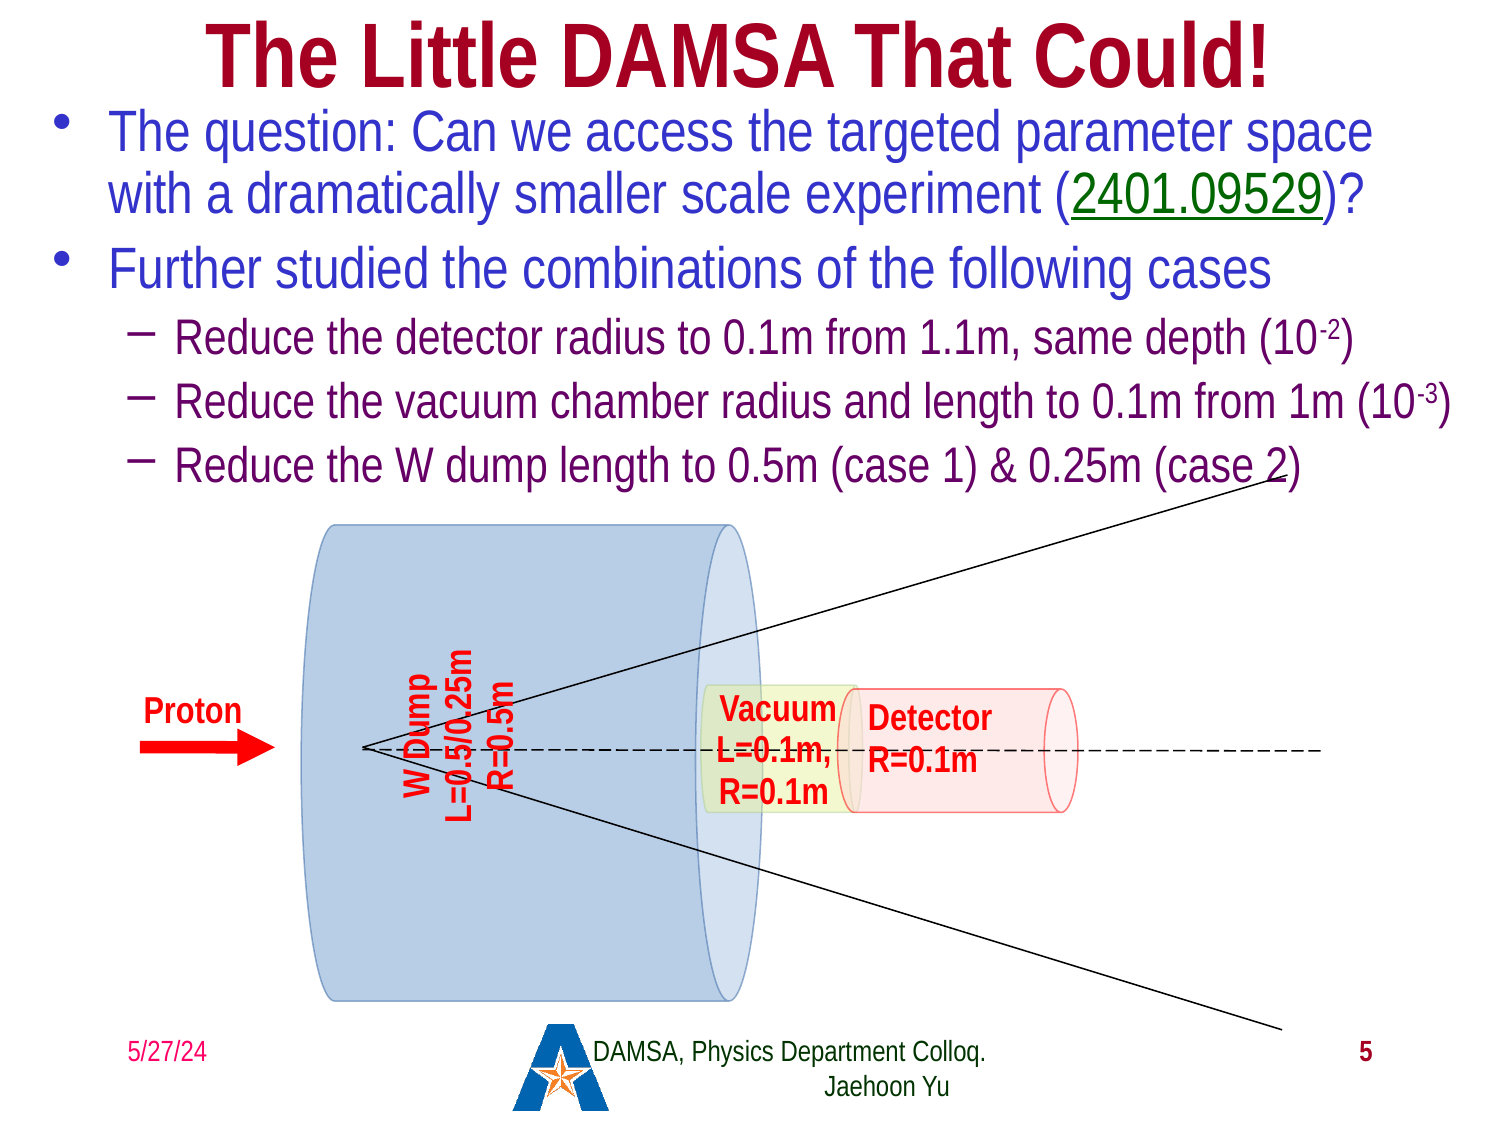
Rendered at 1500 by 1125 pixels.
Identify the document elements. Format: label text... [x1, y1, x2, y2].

title The Little DAMSA That Could! [87, 0, 1413, 92]
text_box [139, 474, 1326, 1031]
footer DAMSA, Physics Department Colloq. Jaehoon Yu [574, 1039, 1026, 1101]
slide_number 5 [1074, 1024, 1388, 1101]
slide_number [112, 1024, 426, 1101]
picture [512, 1031, 609, 1111]
list The question: Can we access the targeted parameter space with a dramatically smaller scale experiment (2401.09529)? Further studied the combinations of the following cases Reduce the detector radius to 0.1m from 1.1m, same depth (10-2) Reduce the vacuum chamber radius and length to 0.1m from 1m (10-3) Reduce the W dump length to 0.5m (case 1) & 0.25m (case 2) [37, 92, 1476, 1003]
